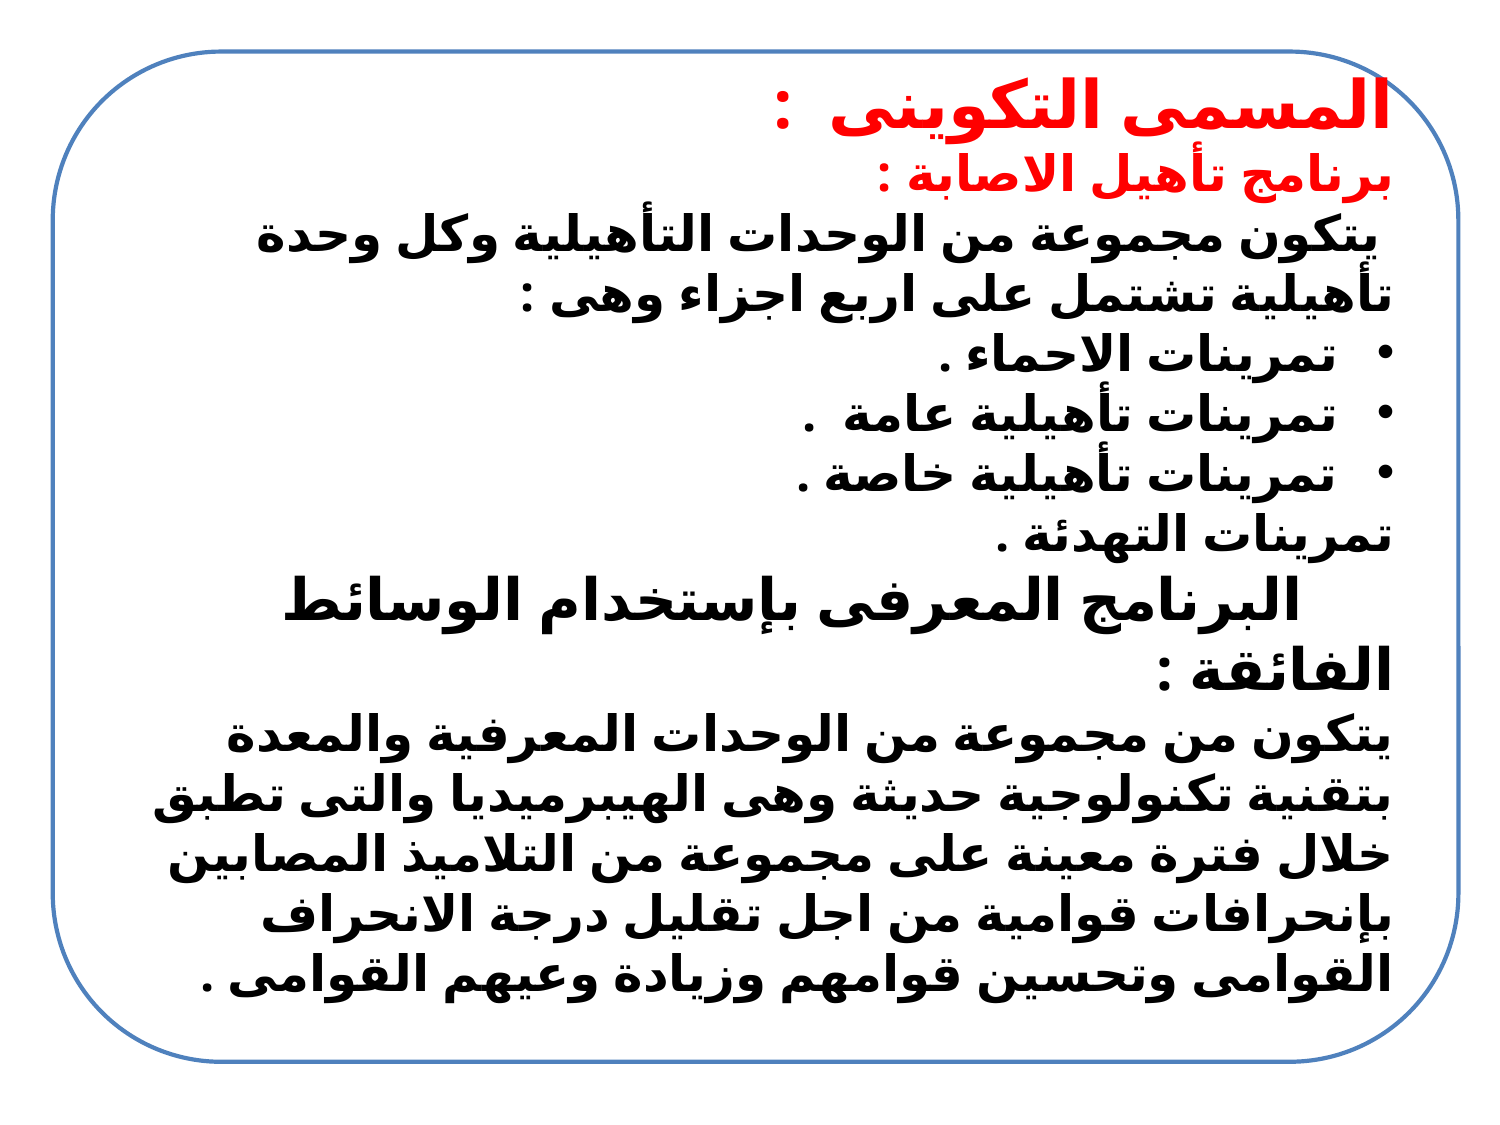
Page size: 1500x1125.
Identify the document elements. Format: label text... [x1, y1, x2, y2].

text_box المسمى التكوينى : برنامج تأهيل الاصابة : يتكون مجموعة من الوحدات التأهيلية وكل وحدة تأهيلية تشتمل على اربع اجزاء وهى : تمرينات الاحماء . تمرينات تأهيلية عامة . تمرينات تأهيلية خاصة . تمرينات التهدئة . البرنامج المعرفى بإستخدام الوسائط الفائقة : يتكون من مجموعة من الوحدات المعرفية والمعدة بتقنية تكنولوجية حديثة وهى الهيبرميديا والتى تطبق خلال فترة معينة على مجموعة من التلاميذ المصابين بإنحرافات قوامية من اجل تقليل درجة الانحراف القوامى وتحسين قوامهم وزيادة وعيهم القوامى . [50, 49, 1461, 1064]
